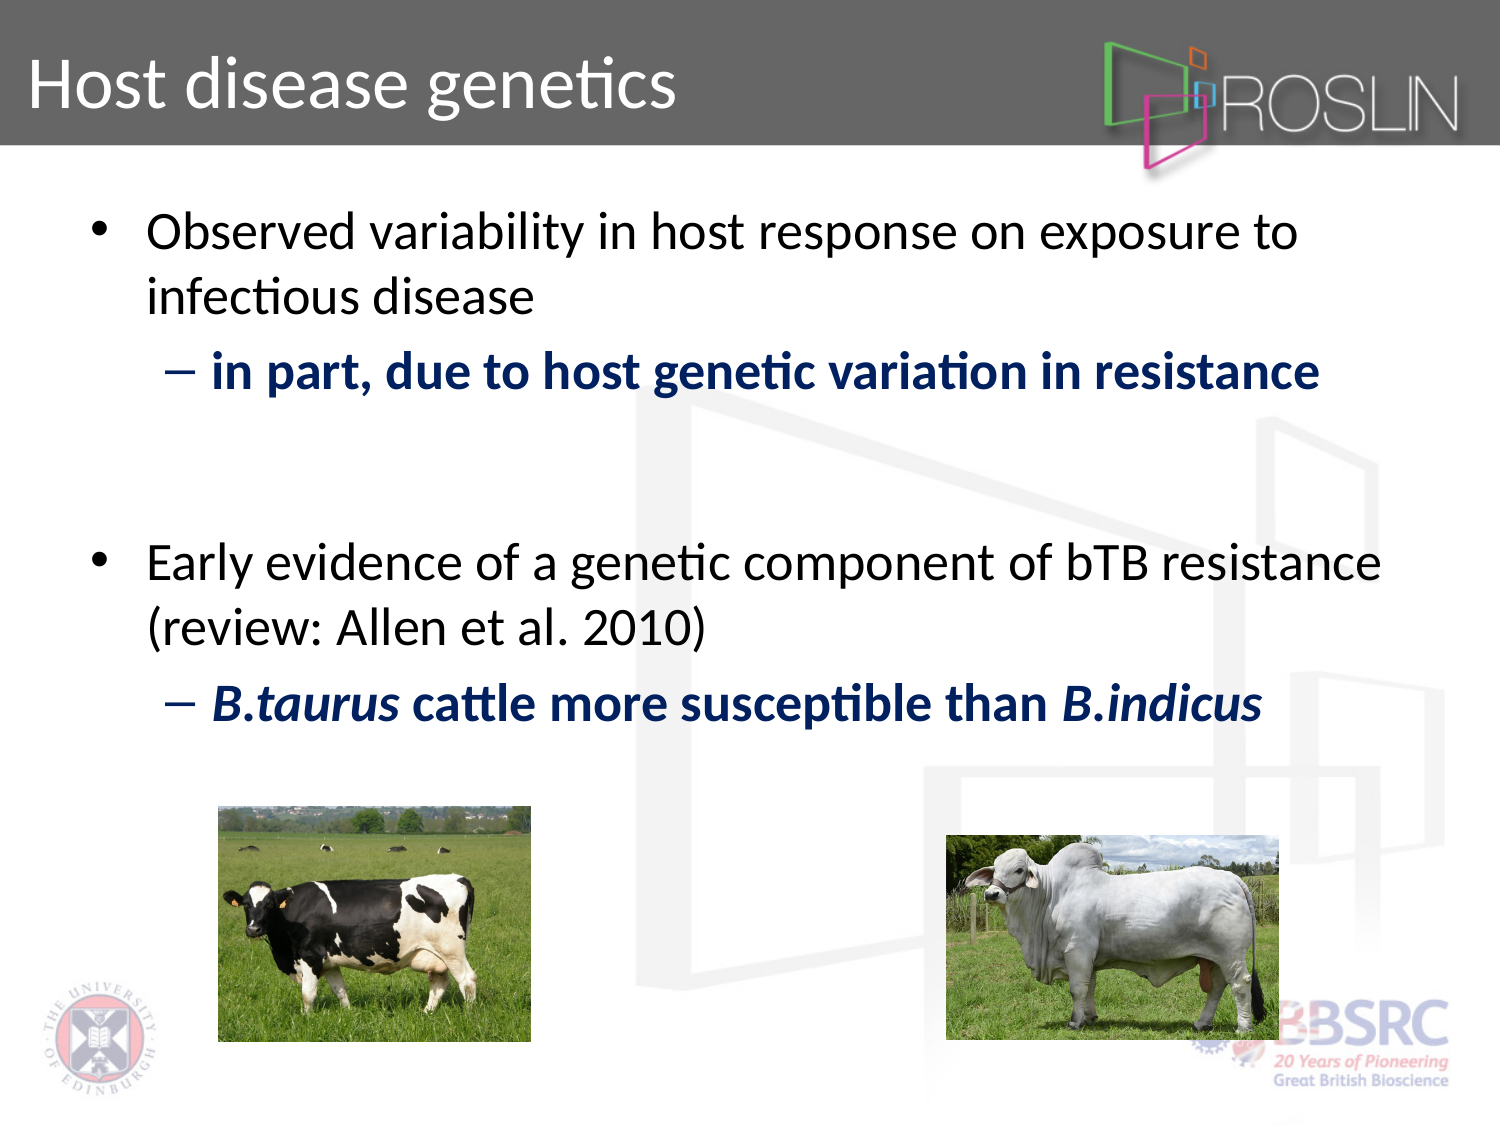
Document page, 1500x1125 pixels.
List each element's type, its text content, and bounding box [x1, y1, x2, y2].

title Host disease genetics [12, 24, 950, 131]
picture [0, 0, 1500, 1125]
list Observed variability in host response on exposure to infectious disease in part, due to host genetic variation in resistance Early evidence of a genetic component of bTB resistance (review: Allen et al. 2010) B.taurus cattle more susceptible than B.indicus [75, 187, 1459, 1005]
